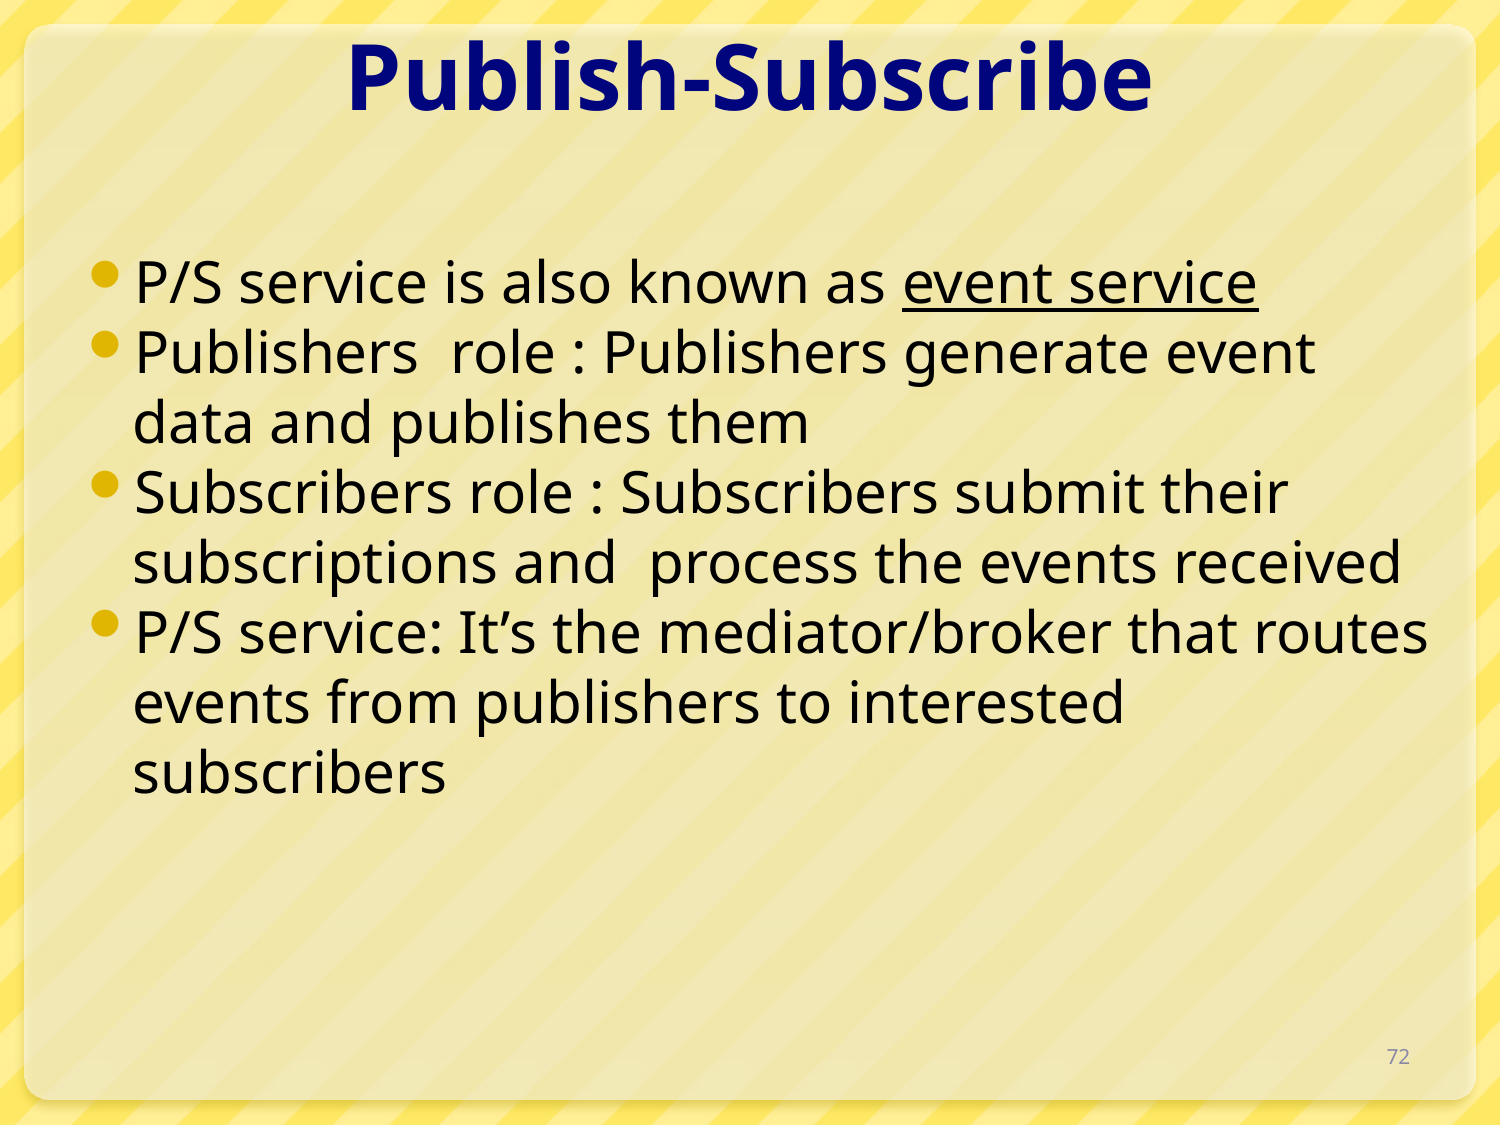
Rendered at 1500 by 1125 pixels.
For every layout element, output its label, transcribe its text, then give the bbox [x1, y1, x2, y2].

list P/S service is also known as event service Publishers role : Publishers generate event data and publishes them Subscribers role : Subscribers submit their subscriptions and process the events received P/S service: It’s the mediator/broker that routes events from publishers to interested subscribers [50, 237, 1450, 1005]
text_box [40, 1101, 91, 1106]
slide_number 72 [1074, 1019, 1425, 1080]
text_box [0, 0, 1500, 1125]
title Publish-Subscribe [50, 37, 1450, 213]
text_box [1417, 1097, 1465, 1106]
